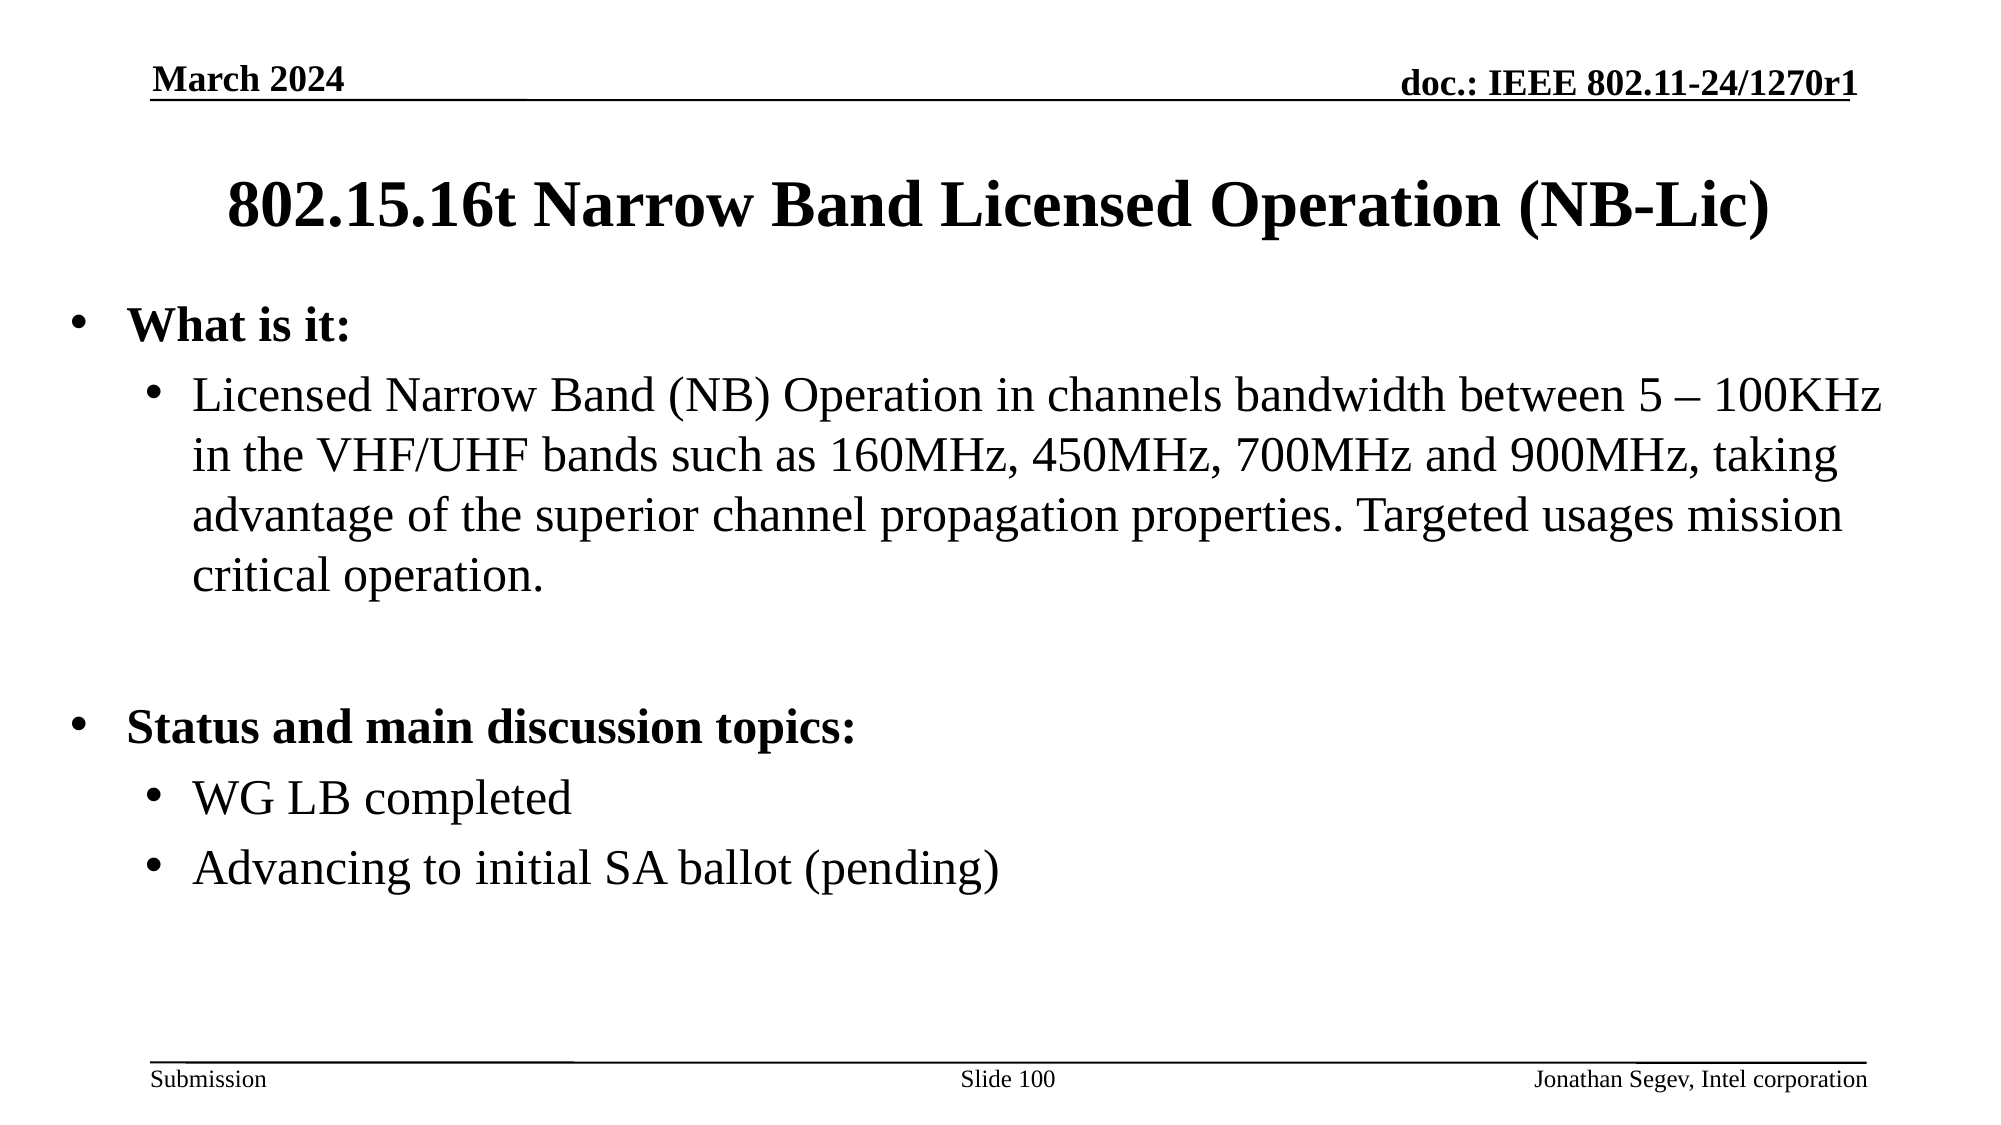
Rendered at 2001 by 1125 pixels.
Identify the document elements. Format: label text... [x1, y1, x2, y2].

footer Jonathan Segev, Intel corporation [1171, 1061, 1869, 1093]
list What is it: Licensed Narrow Band (NB) Operation in channels bandwidth between 5 – 100KHz in the VHF/UHF bands such as 160MHz, 450MHz, 700MHz and 900MHz, taking advantage of the superior channel propagation properties. Targeted usages mission critical operation. Status and main discussion topics: WG LB completed Advancing to initial SA ballot (pending) [54, 283, 1946, 997]
title 802.15.16t Narrow Band Licensed Operation (NB-Lic) [149, 112, 1850, 283]
slide_number Slide 100 [950, 1061, 1067, 1123]
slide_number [152, 54, 563, 100]
